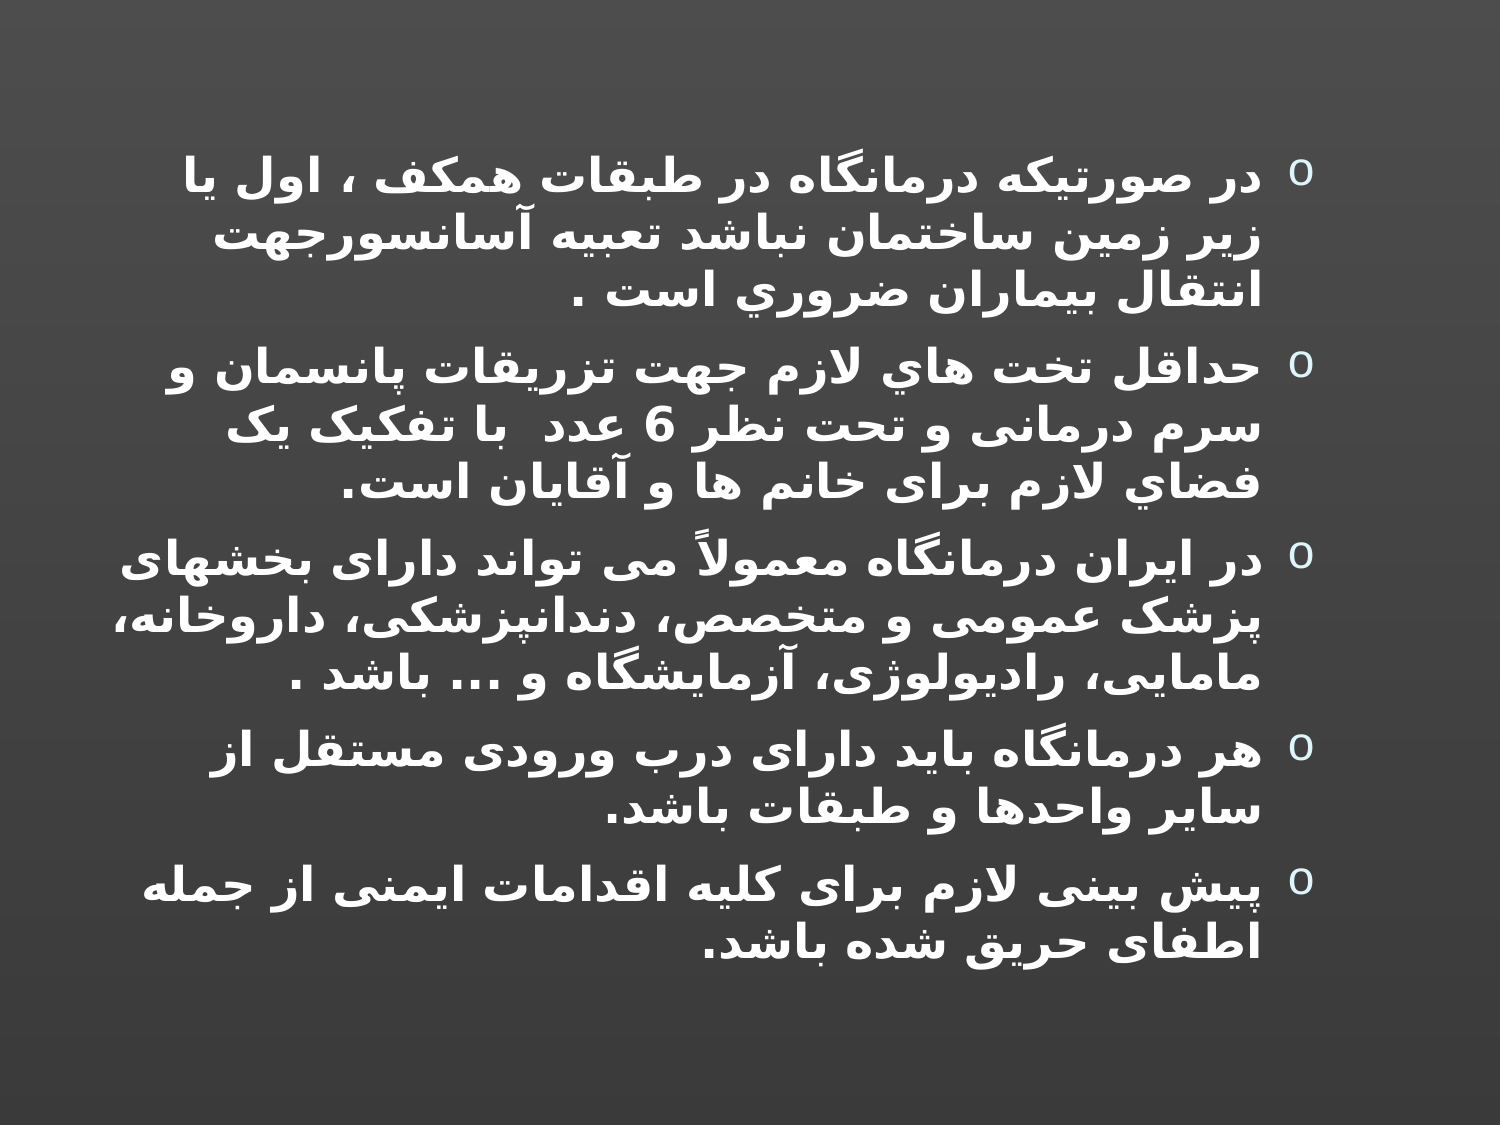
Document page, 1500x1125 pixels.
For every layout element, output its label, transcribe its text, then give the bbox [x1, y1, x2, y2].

list در صورتیکه درمانگاه در طبقات همکف ، اول یا زیر زمین ساختمان نباشد تعبیه آسانسورجهت انتقال بیماران ضروري است . حداقل تخت هاي لازم جهت تزریقات پانسمان و سرم درمانی و تحت نظر 6 عدد با تفکیک یک فضاي لازم برای خانم ها و آقایان است. در ایران درمانگاه معمولاً می تواند دارای بخشهای پزشک عمومی و متخصص، دندانپزشکی، داروخانه، مامایی، رادیولوژی، آزمایشگاه و ... باشد . هر درمانگاه باید دارای درب ورودی مستقل از سایر واحدها و طبقات باشد. پیش بینی لازم برای کلیه اقدامات ایمنی از جمله اطفای حریق شده باشد. [88, 137, 1326, 988]
